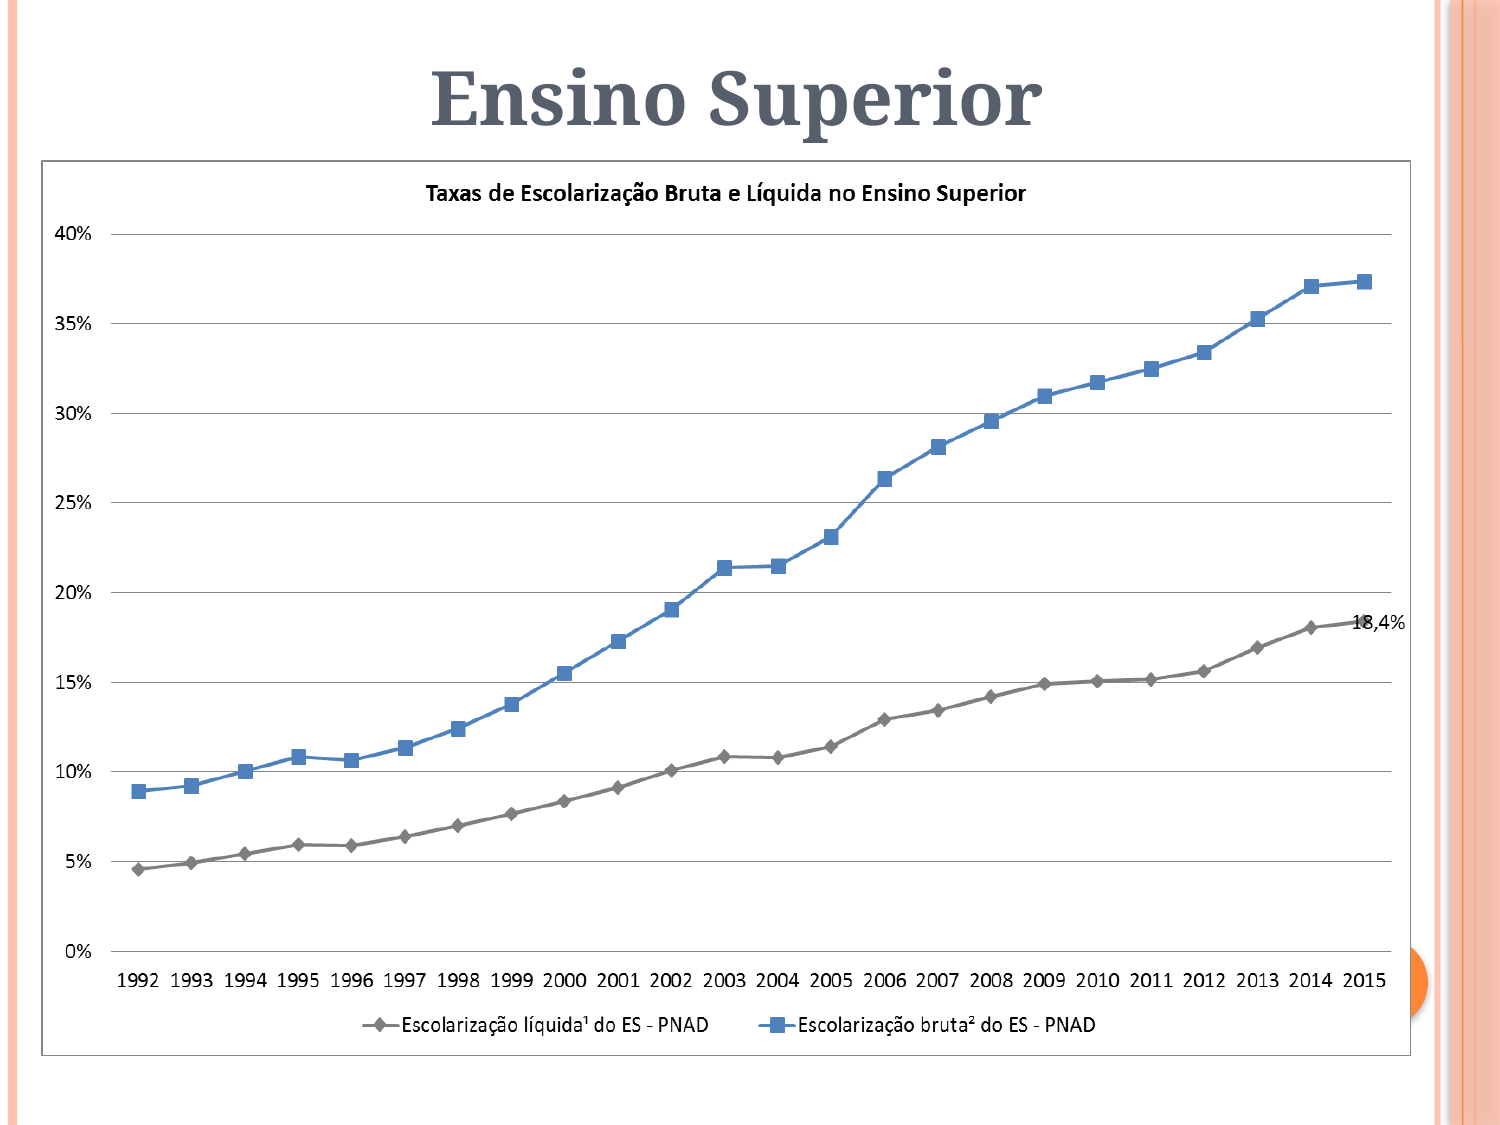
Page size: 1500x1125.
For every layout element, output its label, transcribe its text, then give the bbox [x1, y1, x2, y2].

text_box Ensino Superior [64, 42, 1411, 158]
picture [40, 160, 1412, 1056]
